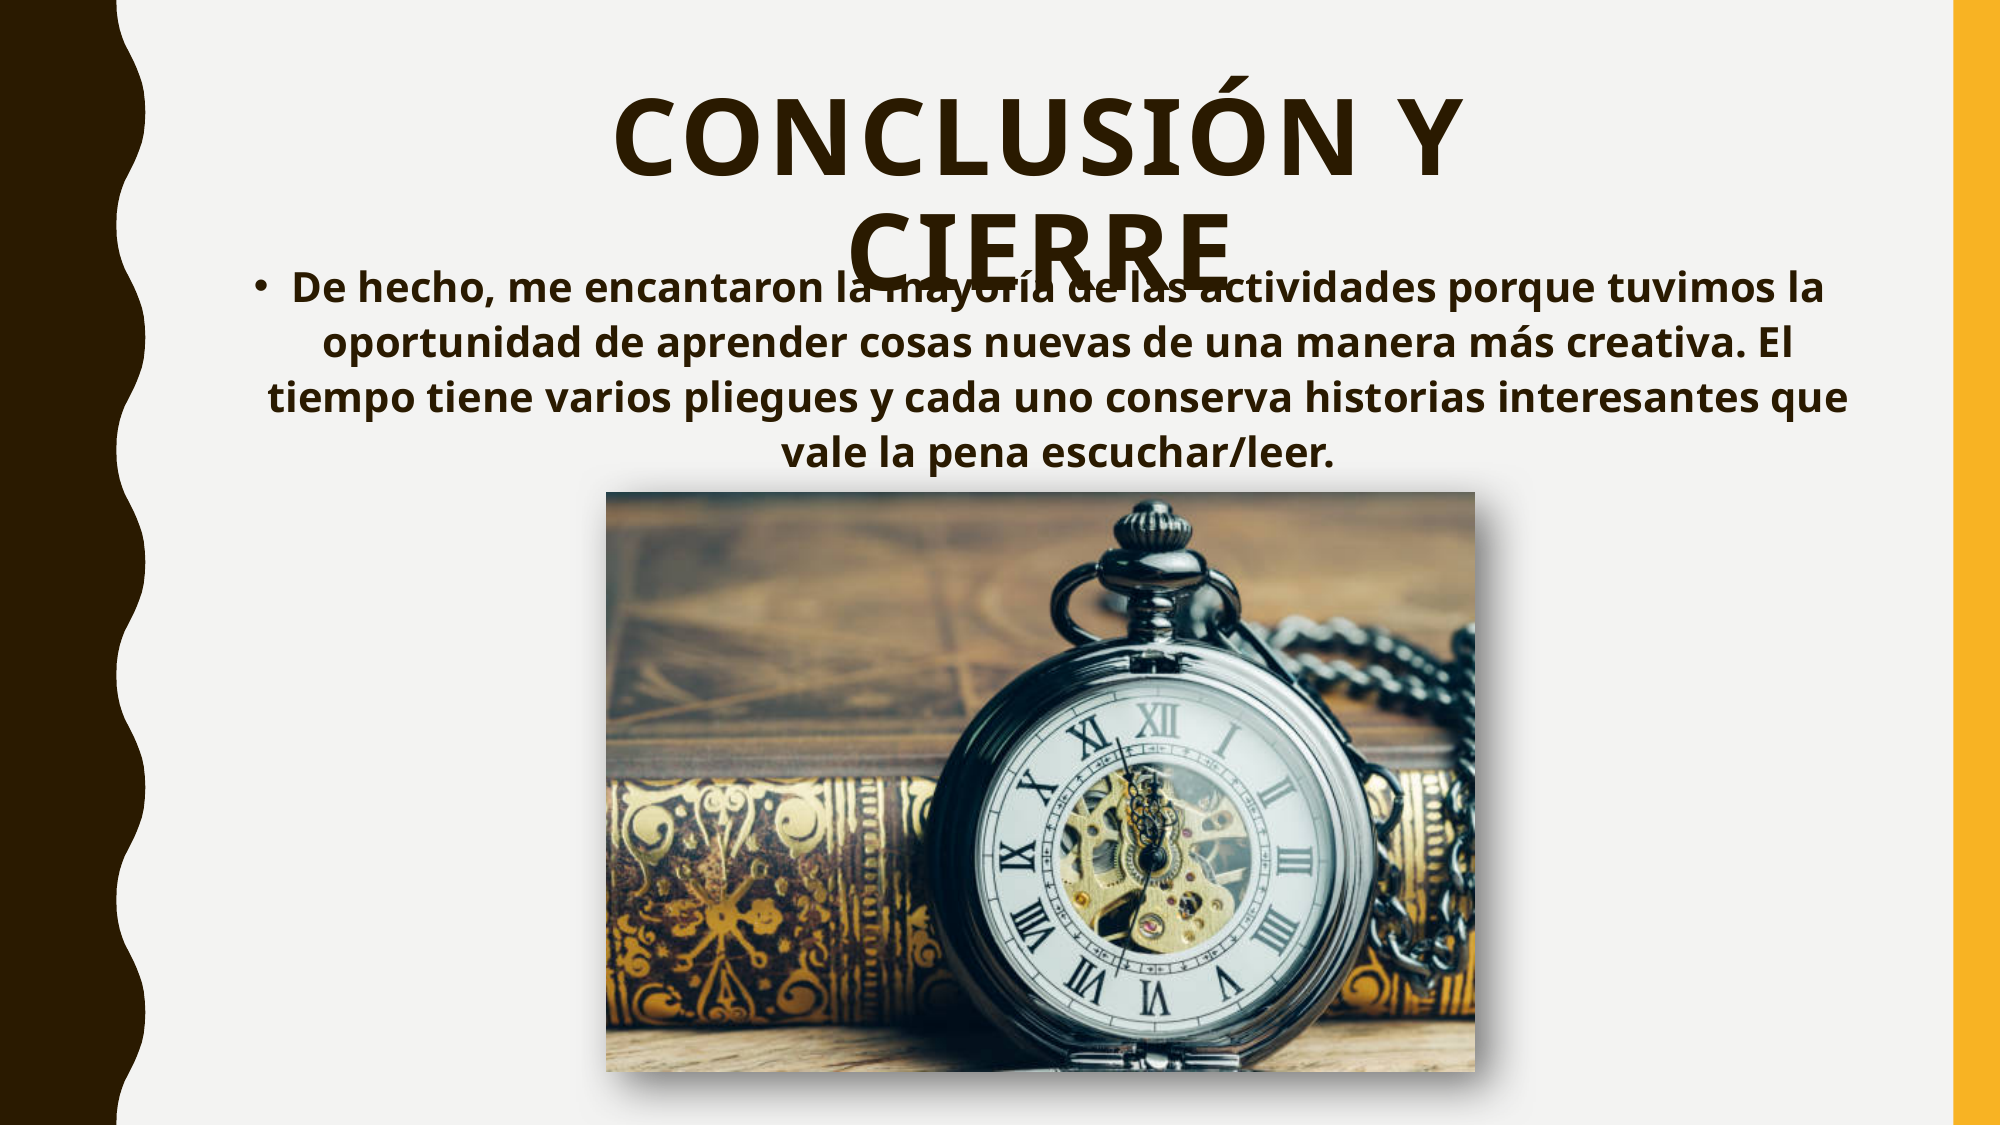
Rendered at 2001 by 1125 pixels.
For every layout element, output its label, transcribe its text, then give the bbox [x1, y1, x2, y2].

list De hecho, me encantaron la mayoría de las actividades porque tuvimos la oportunidad de aprender cosas nuevas de una manera más creativa. El tiempo tiene varios pliegues y cada uno conserva historias interesantes que vale la pena escuchar/leer. [205, 247, 1875, 838]
picture [606, 492, 1475, 1072]
title Conclusión y cierre [423, 76, 1657, 247]
